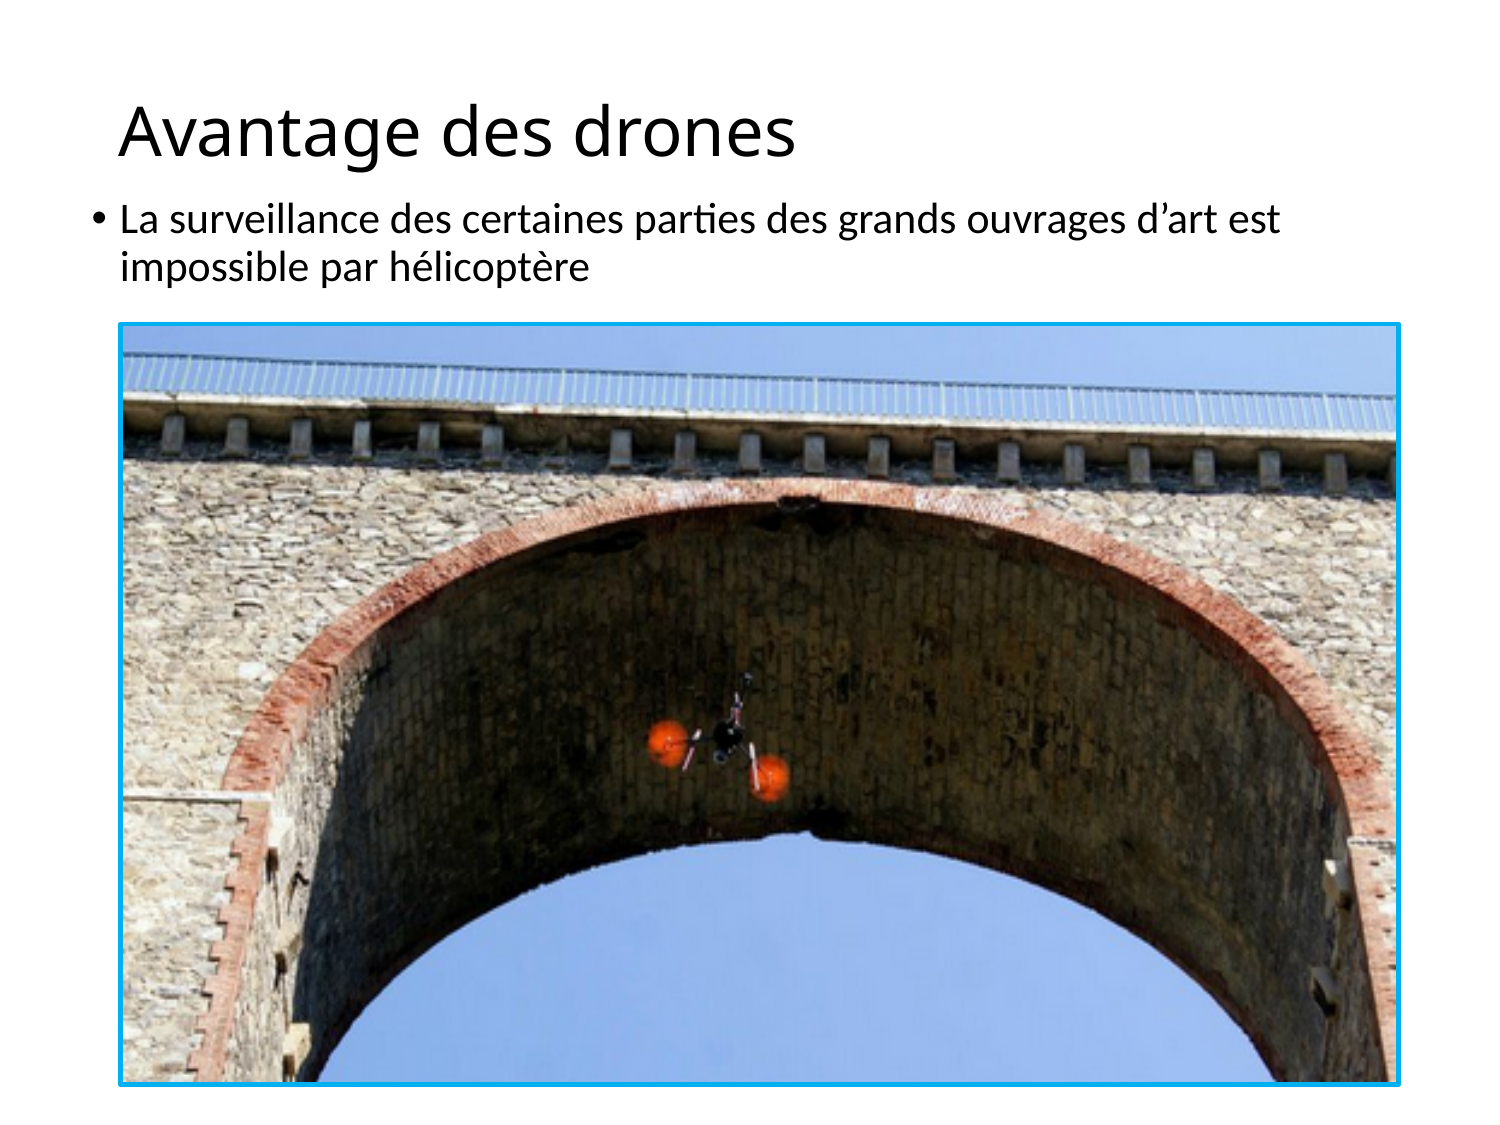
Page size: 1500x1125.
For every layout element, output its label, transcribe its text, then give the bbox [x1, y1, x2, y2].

list La surveillance des certaines parties des grands ouvrages d’art est impossible par hélicoptère [76, 188, 1436, 327]
picture [124, 327, 1395, 1081]
title Avantage des drones [103, 59, 1397, 188]
